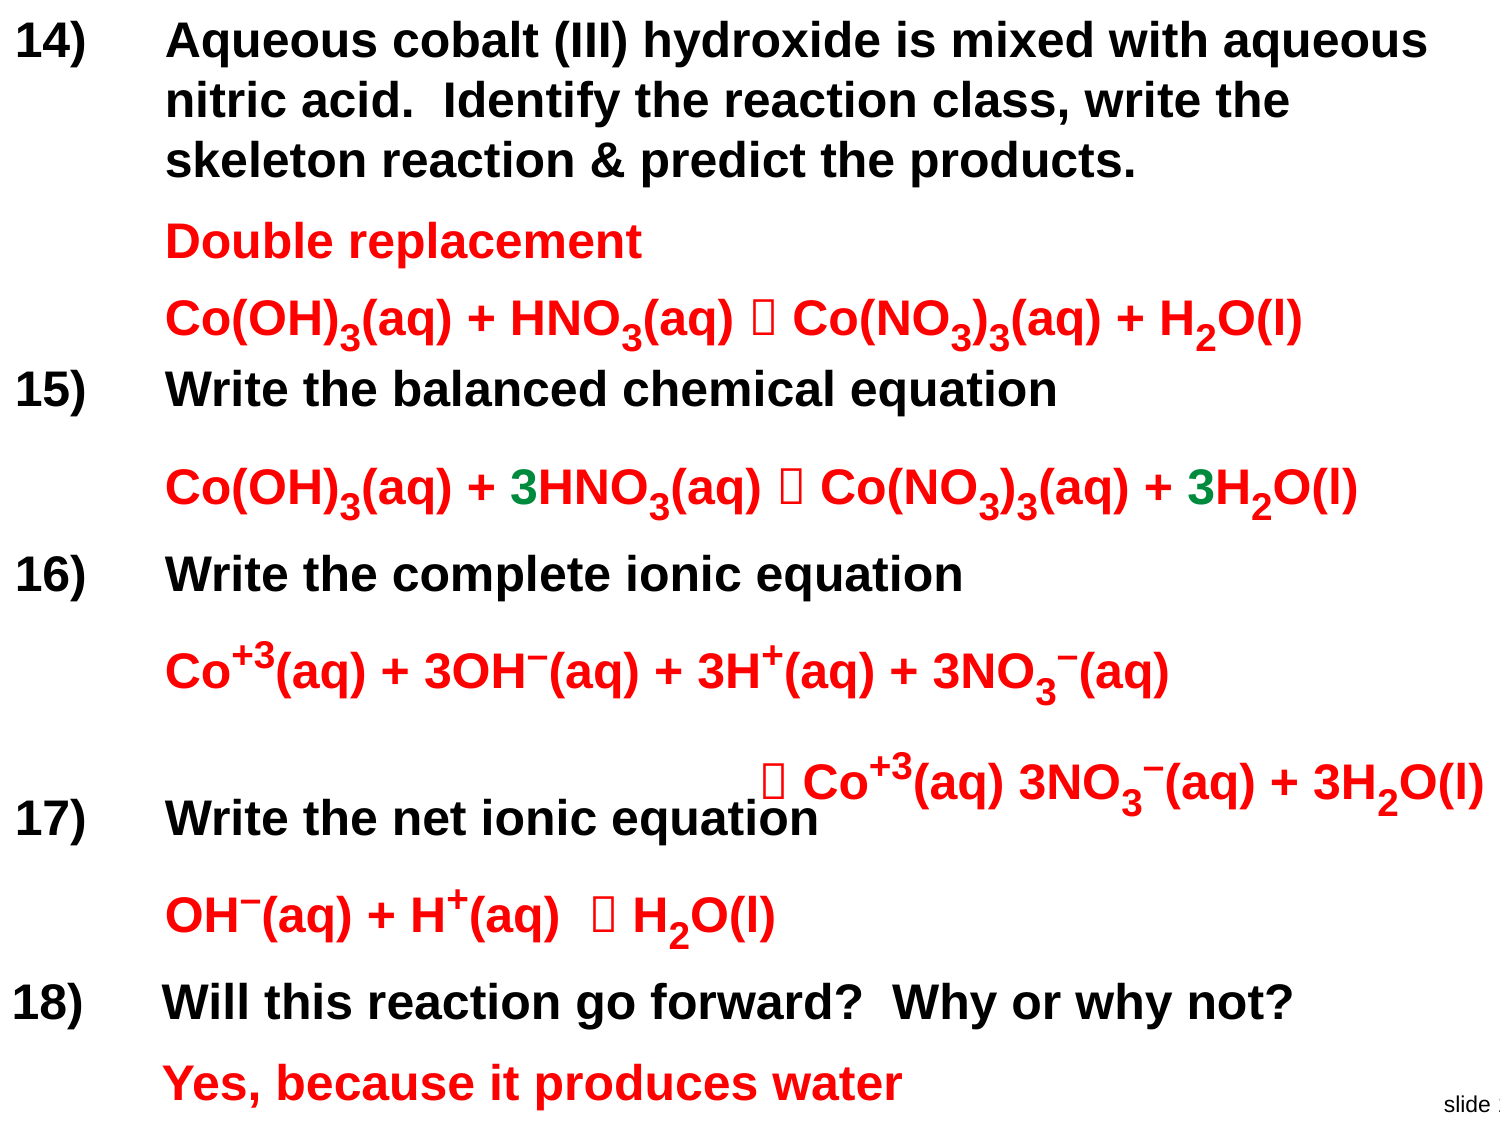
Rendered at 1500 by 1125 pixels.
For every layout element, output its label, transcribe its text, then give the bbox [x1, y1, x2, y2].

text_box 18) Will this reaction go forward? Why or why not? [0, 962, 1497, 1030]
text_box Yes, because it produces water [146, 1043, 1497, 1111]
text_box 14) Aqueous cobalt (III) hydroxide is mixed with aqueous nitric acid. Identify the reaction class, write the skeleton reaction & predict the products. [0, 0, 1500, 188]
text_box Co+3(aq) + 3OH–(aq) + 3H+(aq) + 3NO3–(aq)  Co+3(aq) 3NO3–(aq) + 3H2O(l) [149, 614, 1500, 765]
text_box 16) Write the complete ionic equation [0, 533, 1500, 602]
text_box Double replacement Co(OH)3(aq) + HNO3(aq)  Co(NO3)3(aq) + H2O(l) [149, 200, 1500, 336]
text_box 15) Write the balanced chemical equation [0, 349, 1500, 417]
text_box OH–(aq) + H+(aq)  H2O(l) [149, 858, 1500, 949]
text_box 17) Write the net ionic equation [0, 777, 1500, 846]
text_box Co(OH)3(aq) + 3HNO3(aq)  Co(NO3)3(aq) + 3H2O(l) [149, 430, 1500, 521]
